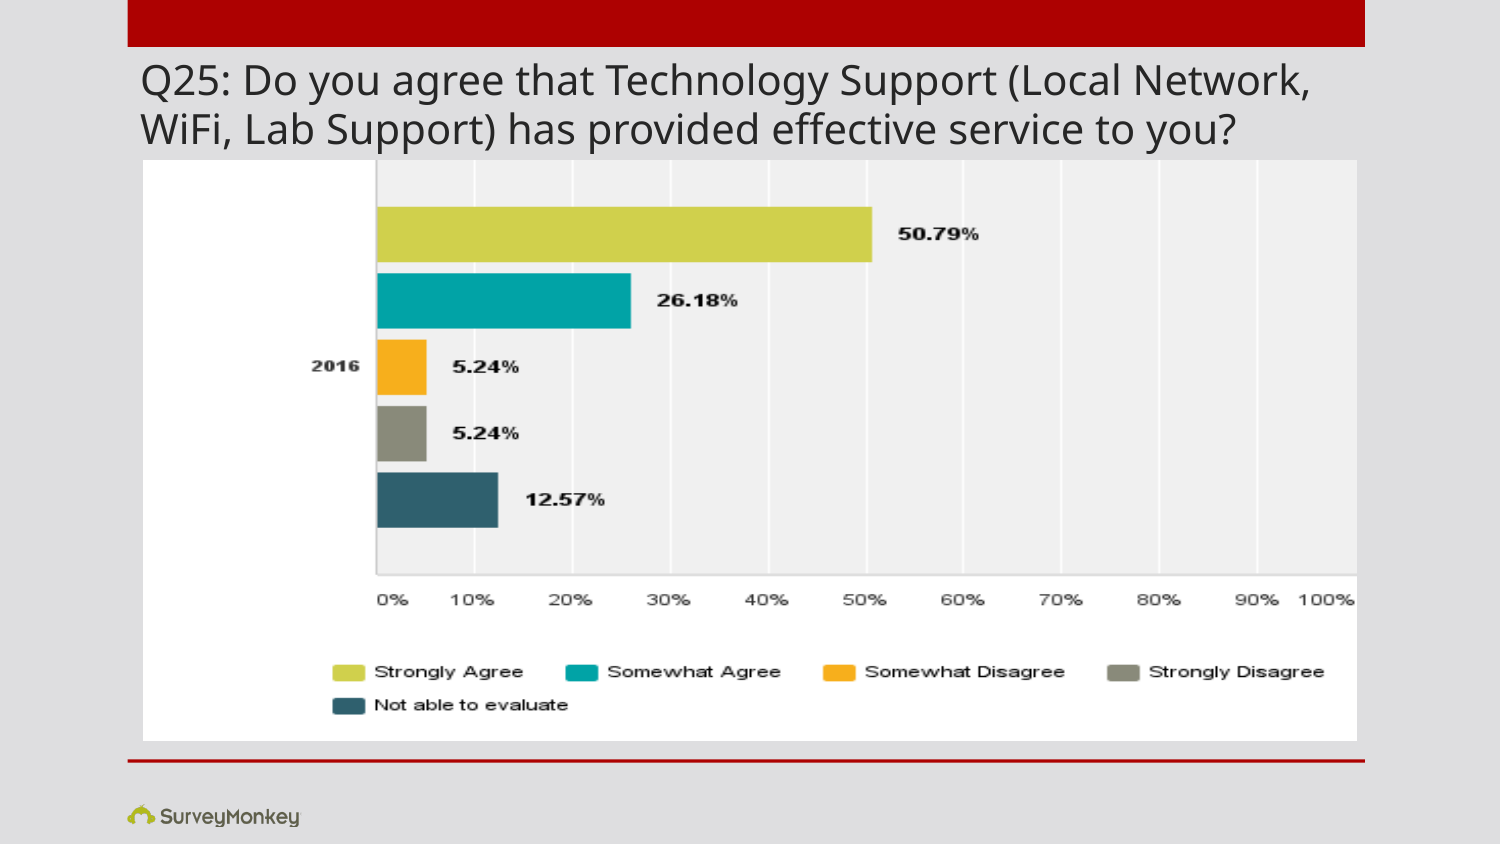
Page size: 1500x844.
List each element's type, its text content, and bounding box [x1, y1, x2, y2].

title Q25: Do you agree that Technology Support (Local Network, WiFi, Lab Support) has provided effective service to you? [125, 50, 1375, 161]
picture [142, 160, 1358, 742]
